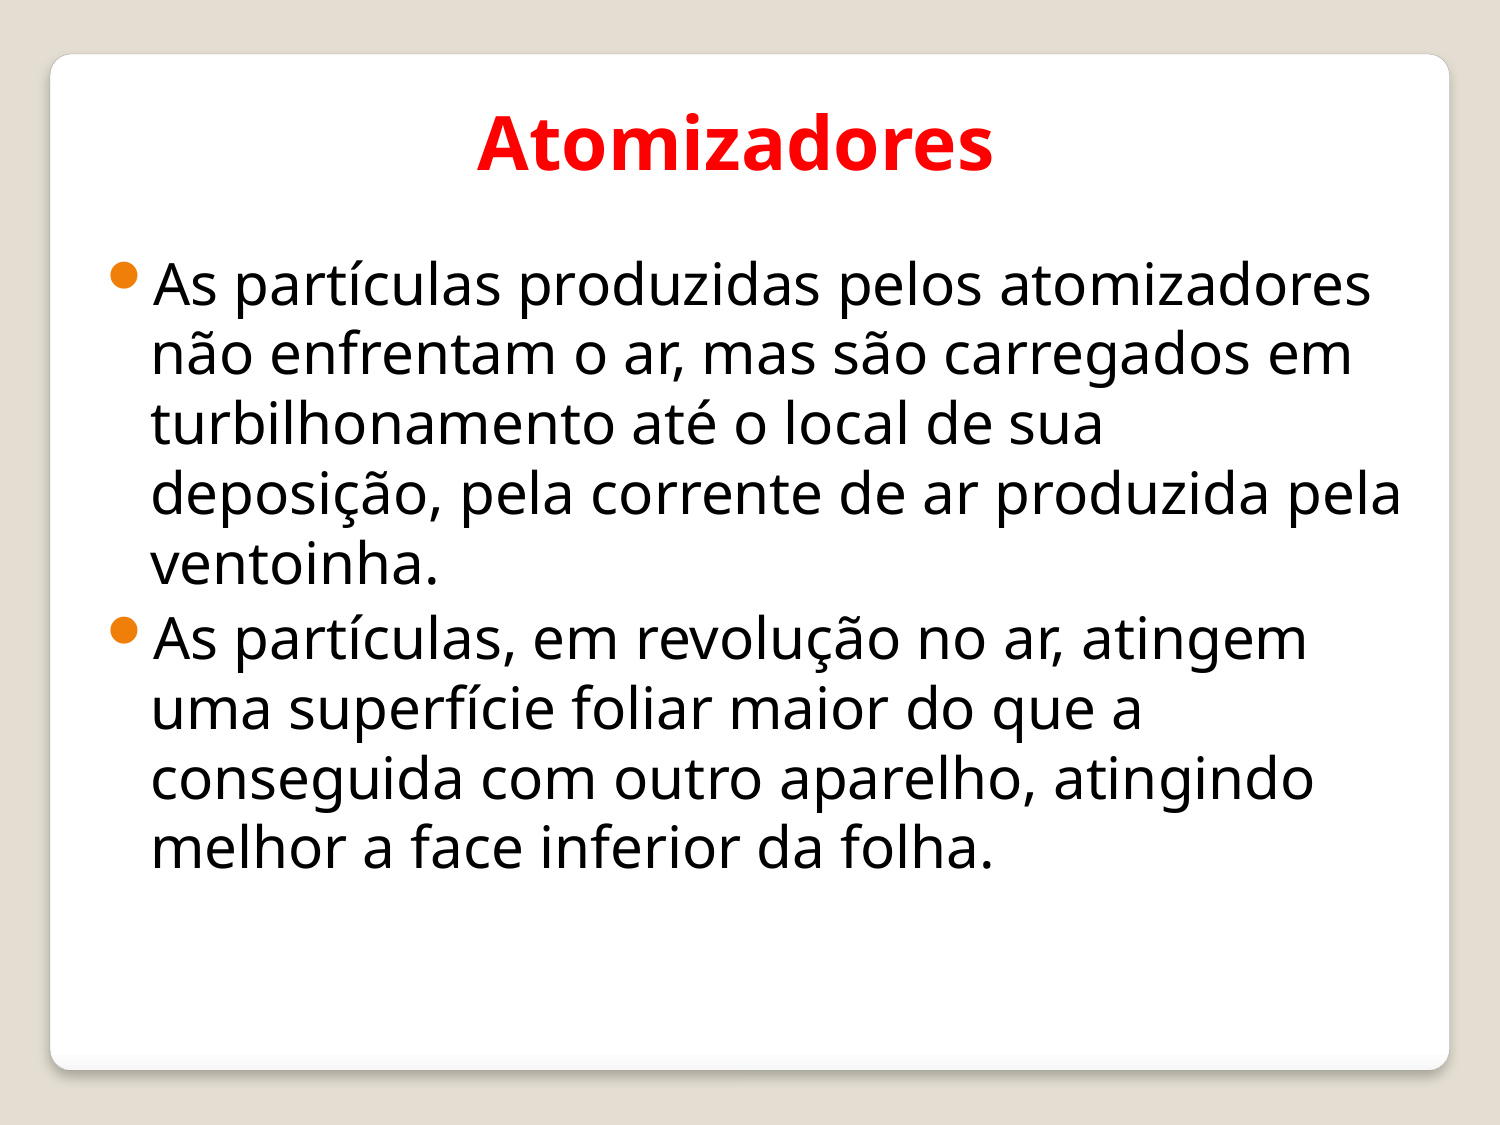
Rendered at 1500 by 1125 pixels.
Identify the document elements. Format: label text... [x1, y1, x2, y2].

text_box As partículas produzidas pelos atomizadores não enfrentam o ar, mas são carregados em turbilhonamento até o local de sua deposição, pela corrente de ar produzida pela ventoinha. As partículas, em revolução no ar, atingem uma superfície foliar maior do que a conseguida com outro aparelho, atingindo melhor a face inferior da folha. [76, 231, 1424, 1083]
text_box Atomizadores [64, 66, 1408, 216]
